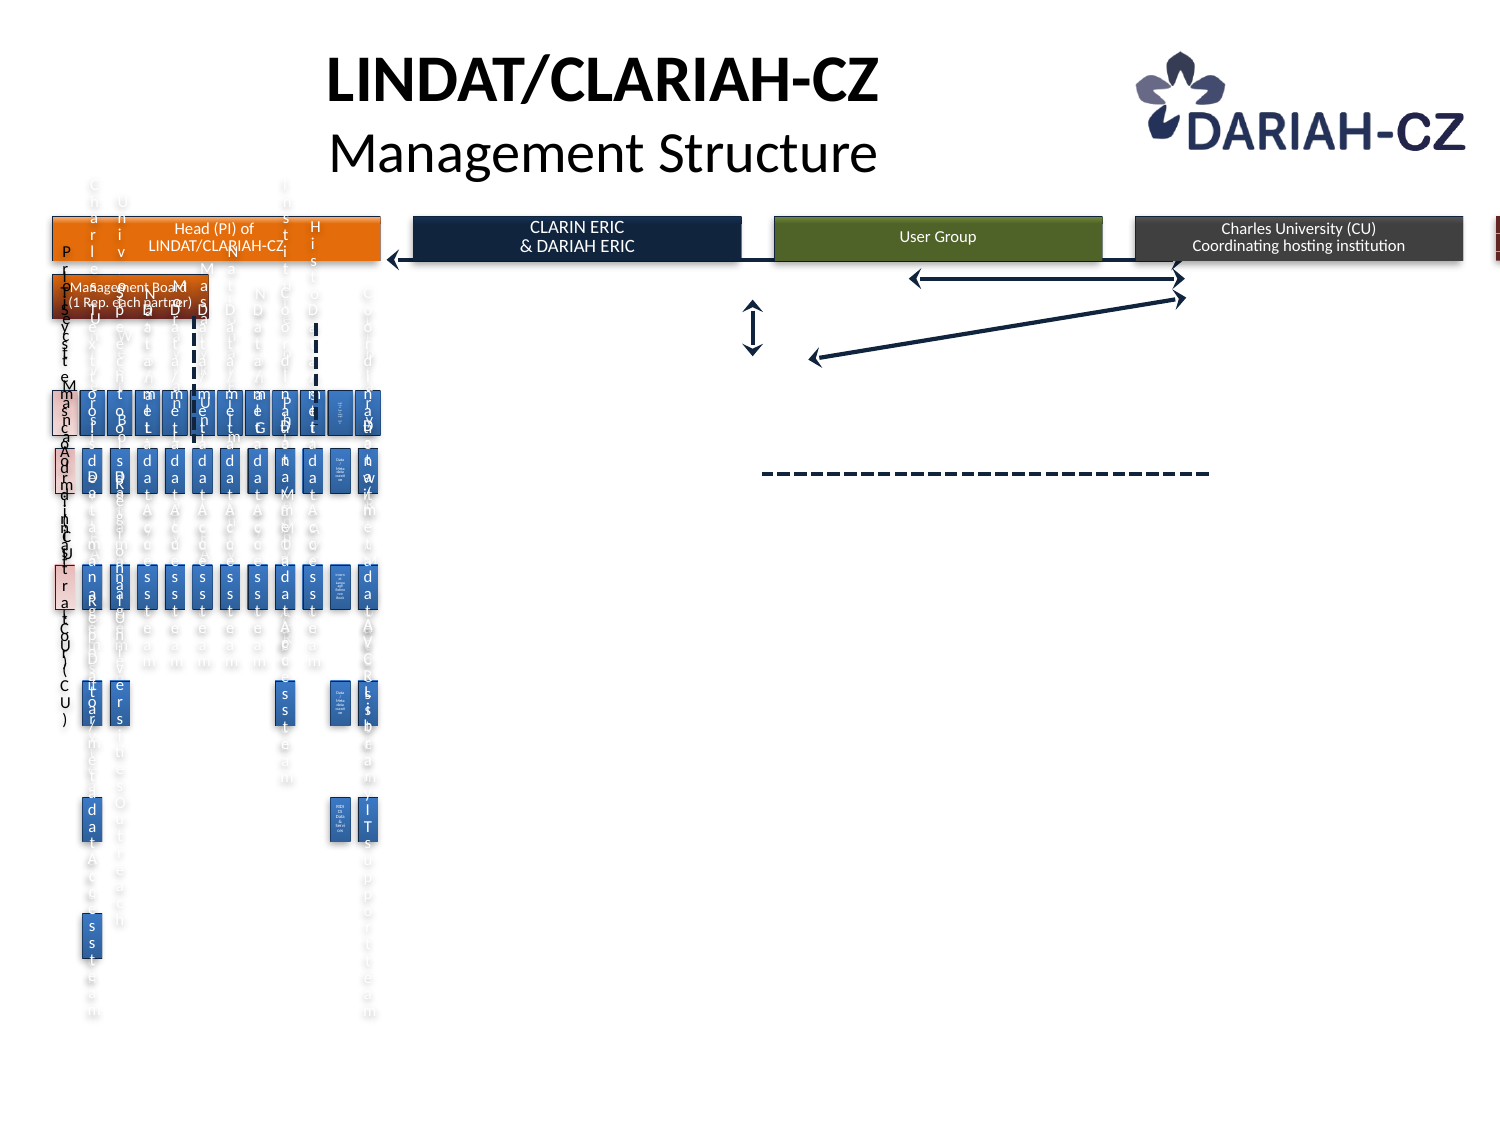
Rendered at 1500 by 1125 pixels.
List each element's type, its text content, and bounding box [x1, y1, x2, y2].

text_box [51, 215, 1500, 1017]
picture [1160, 42, 1468, 161]
title LINDAT/CLARIAH-CZ Management Structure [47, 15, 1160, 204]
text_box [808, 297, 1187, 360]
